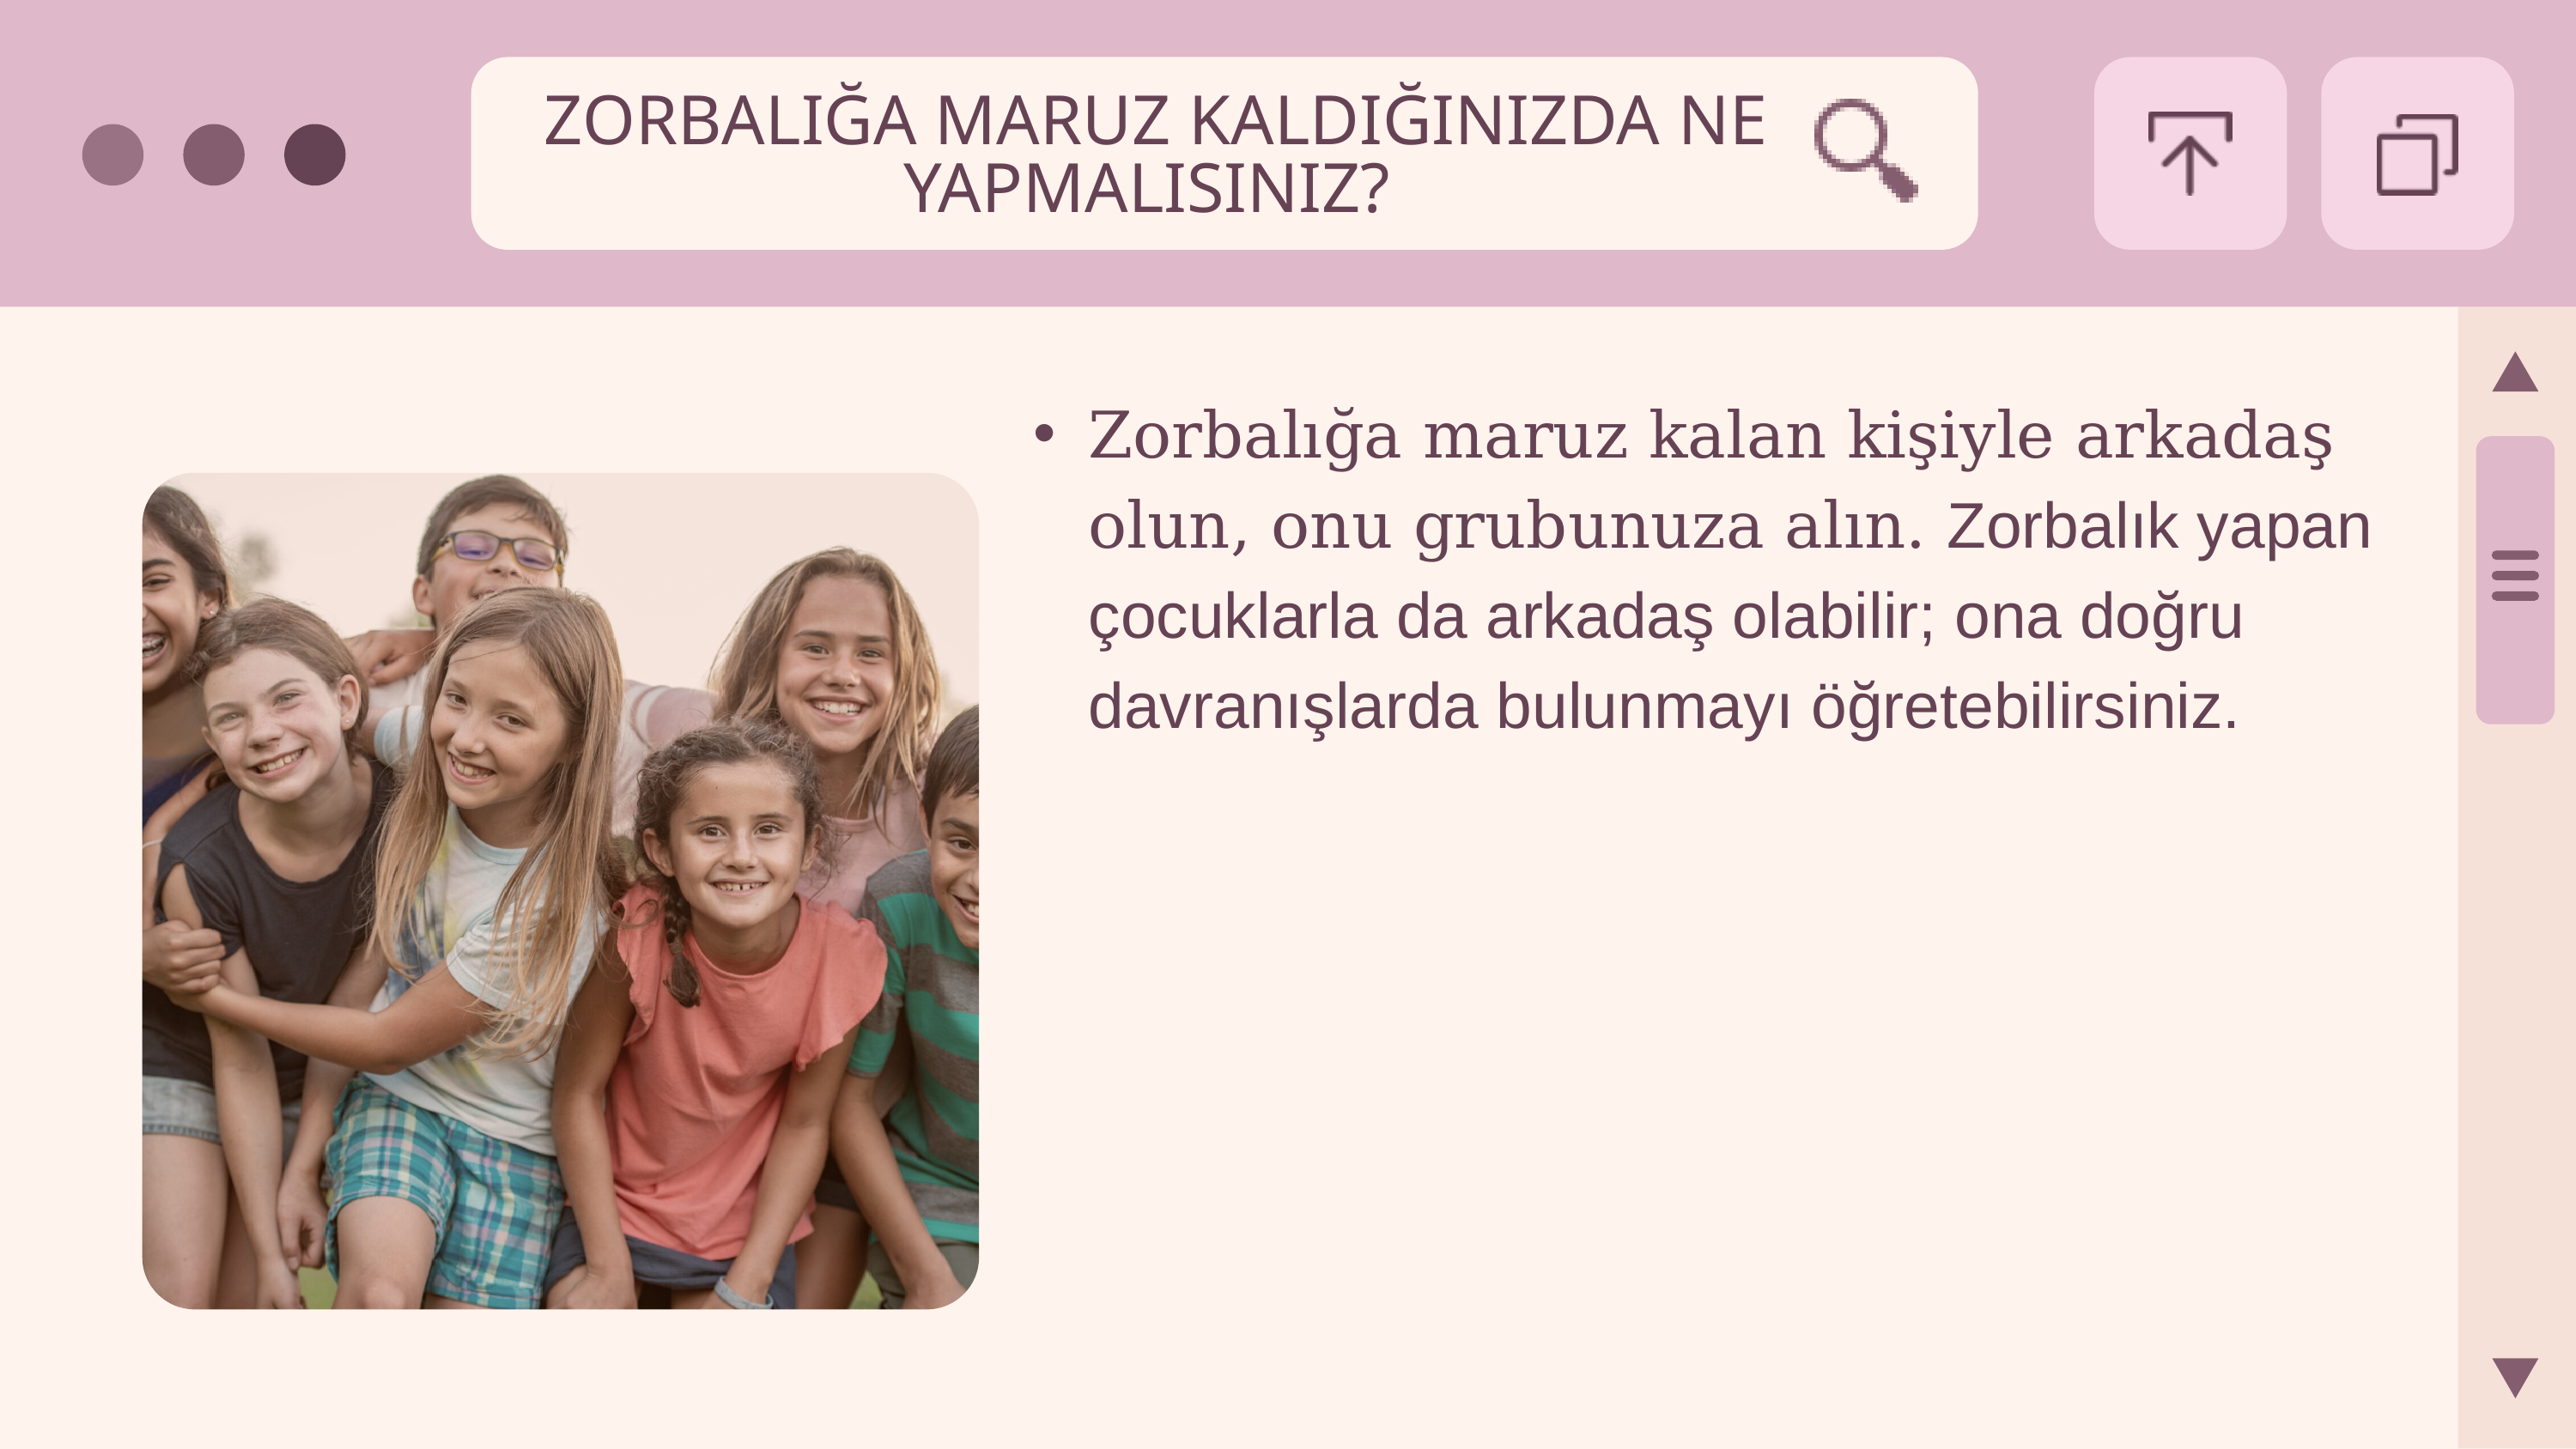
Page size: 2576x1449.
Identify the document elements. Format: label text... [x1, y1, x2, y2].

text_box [2492, 351, 2539, 392]
text_box Zorbalığa maruz kalan kişiyle arkadaş olun, onu grubunuza alın. Zorbalık yapan çocuklarla da arkadaş olabilir; ona doğru davranışlarda bulunmayı öğretebilirsiniz. [979, 380, 2458, 1282]
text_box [471, 57, 1978, 251]
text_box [142, 472, 980, 1310]
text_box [2476, 435, 2555, 724]
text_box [2321, 57, 2515, 251]
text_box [182, 124, 246, 186]
text_box [0, 0, 2576, 307]
picture [1814, 99, 1918, 203]
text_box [283, 124, 346, 186]
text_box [2492, 1357, 2539, 1399]
text_box [2458, 307, 2576, 1449]
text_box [82, 124, 144, 186]
picture [2377, 114, 2458, 196]
picture [2148, 112, 2233, 196]
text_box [2093, 57, 2287, 251]
